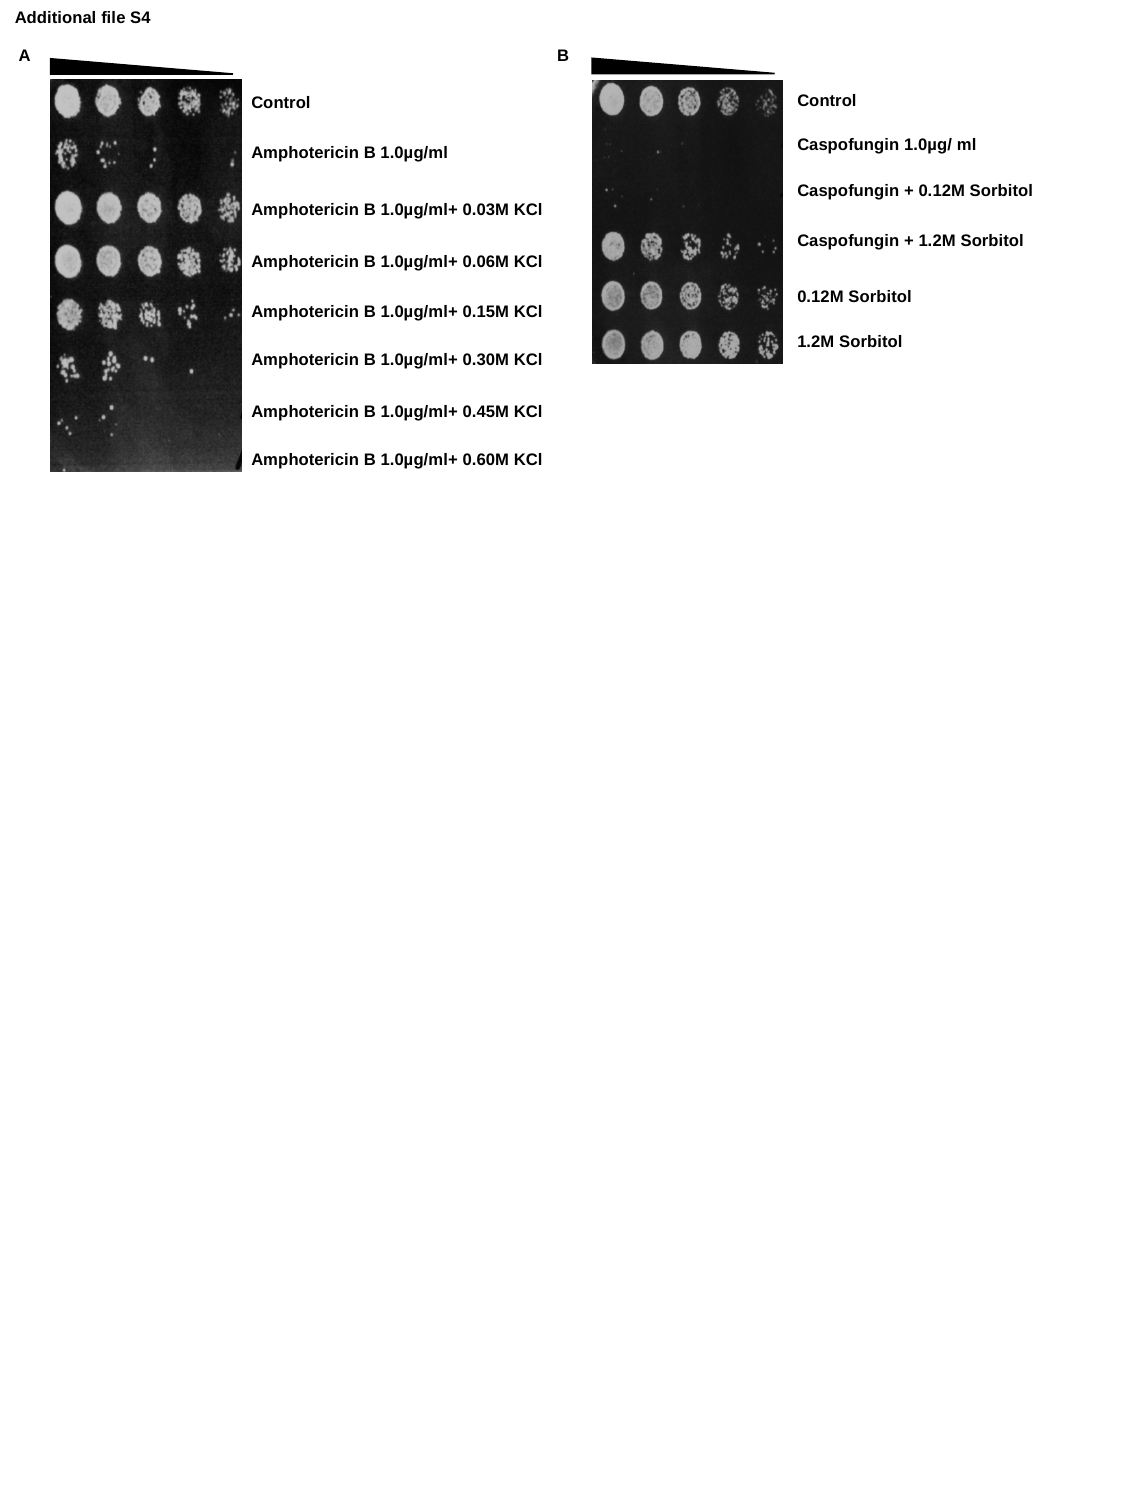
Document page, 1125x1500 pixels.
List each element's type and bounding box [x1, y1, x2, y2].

text_box [0, 0, 1070, 478]
